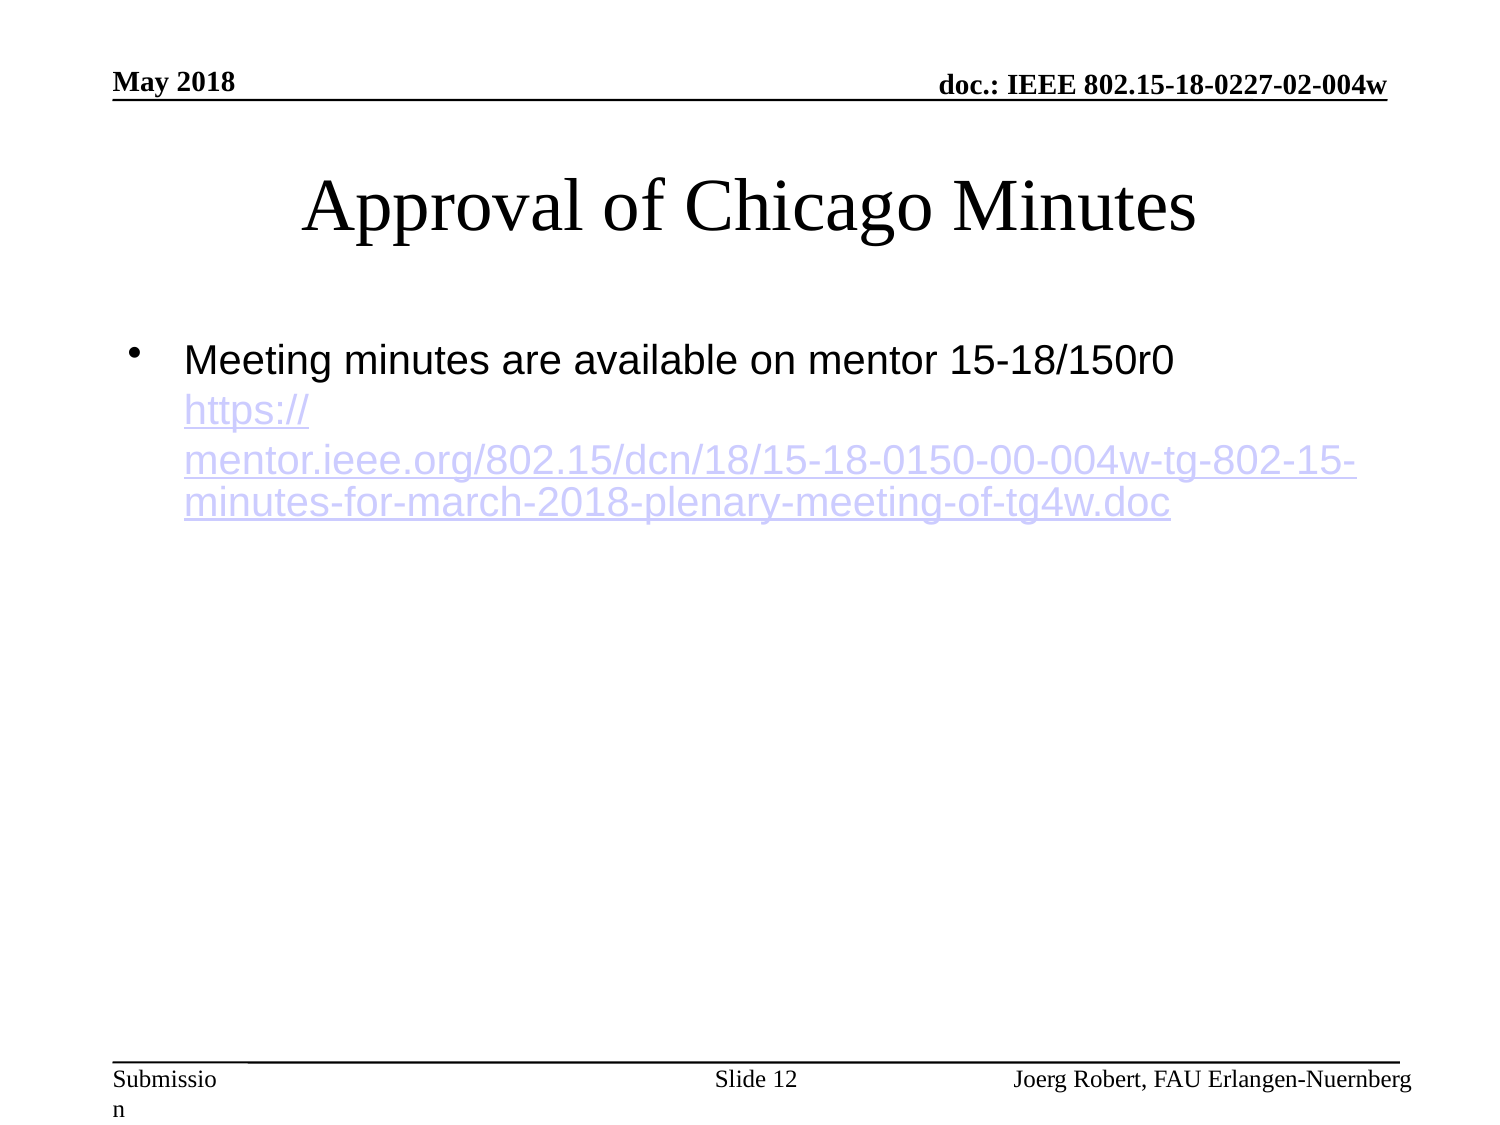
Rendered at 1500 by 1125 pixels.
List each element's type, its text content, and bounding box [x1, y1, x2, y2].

slide_number Slide 12 [712, 1062, 800, 1093]
list Meeting minutes are available on mentor 15-18/150r0 https://mentor.ieee.org/802.15/dcn/18/15-18-0150-00-004w-tg-802-15-minutes-for-march-2018-plenary-meeting-of-tg4w.doc [112, 324, 1388, 1000]
title Approval of Chicago Minutes [112, 112, 1388, 288]
footer Joerg Robert, FAU Erlangen-Nuernberg [900, 1062, 1413, 1093]
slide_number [112, 62, 375, 98]
